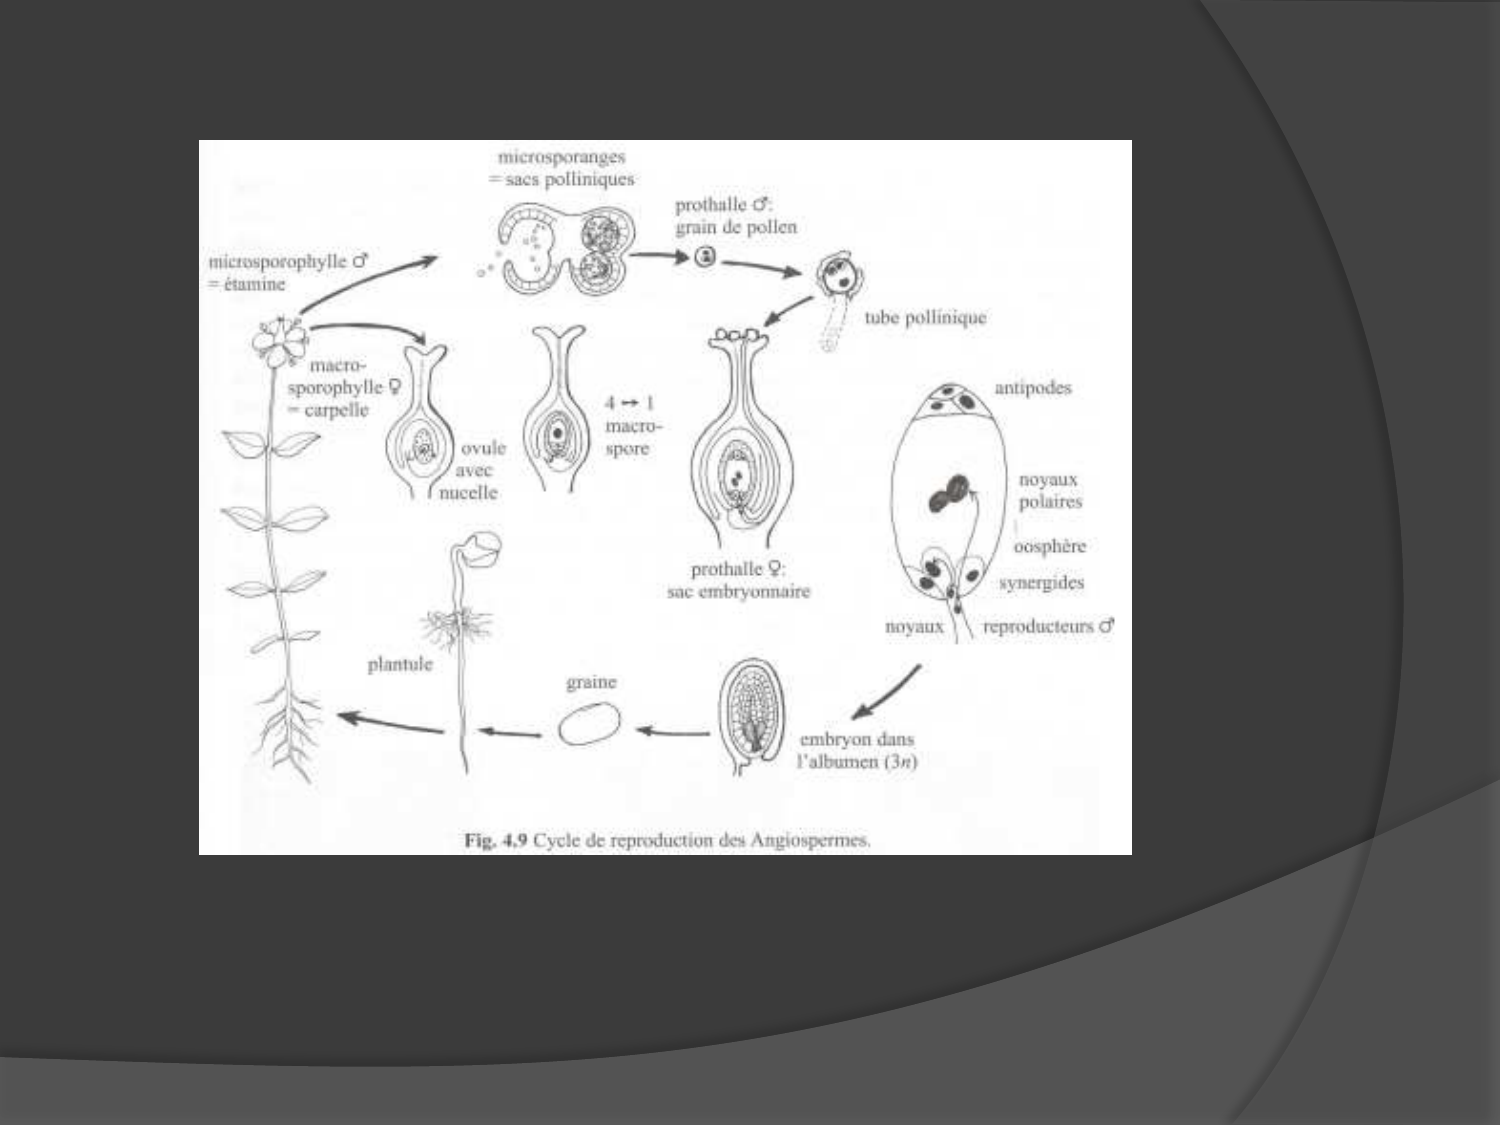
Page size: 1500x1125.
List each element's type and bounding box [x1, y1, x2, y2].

picture [198, 140, 1133, 855]
